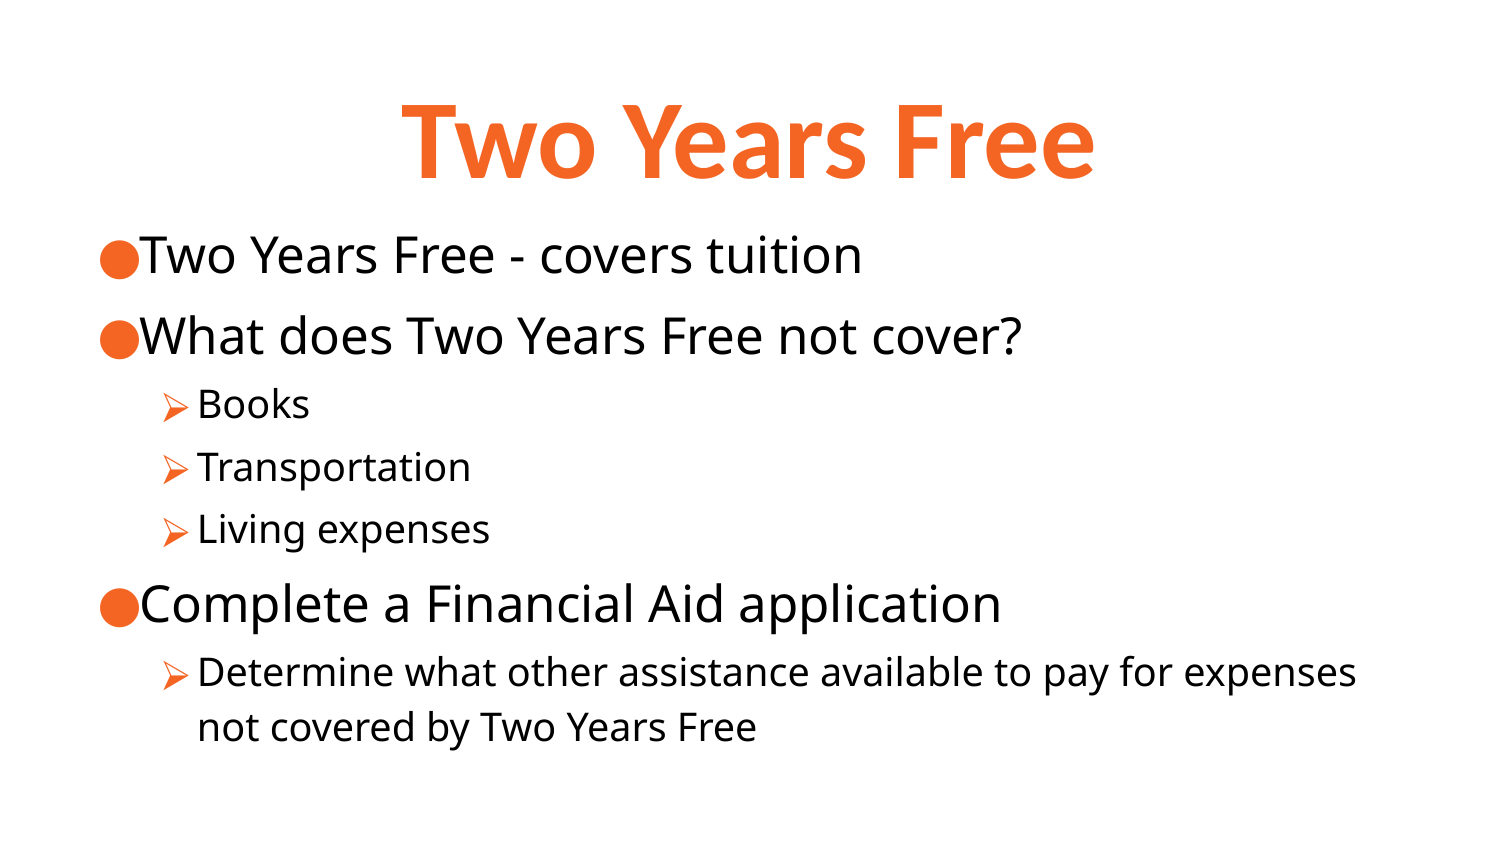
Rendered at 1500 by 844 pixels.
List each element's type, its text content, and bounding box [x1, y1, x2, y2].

text_box Two Years Free [74, 93, 1425, 175]
list Two Years Free - covers tuition What does Two Years Free not cover? Books Transportation Living expenses Complete a Financial Aid application Determine what other assistance available to pay for expenses not covered by Two Years Free [75, 206, 1425, 764]
